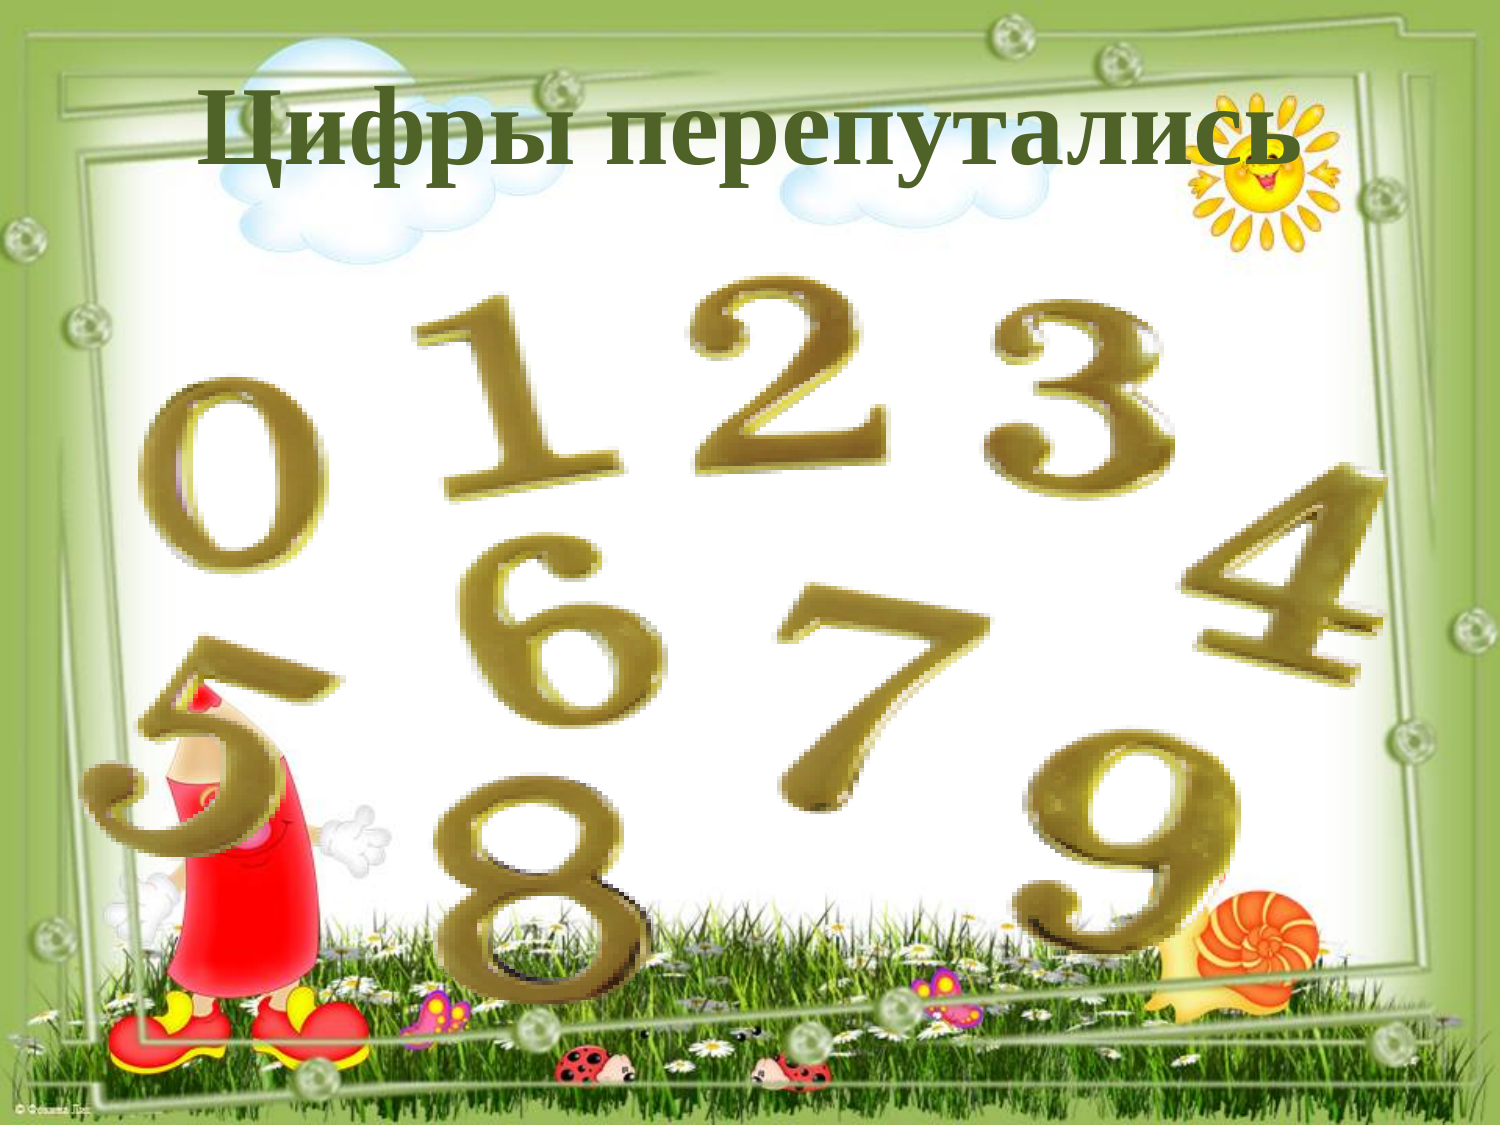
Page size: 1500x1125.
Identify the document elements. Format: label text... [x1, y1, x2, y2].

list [46, 198, 1466, 1091]
picture [0, 0, 1500, 1125]
title Цифры перепутались [75, 45, 1425, 197]
